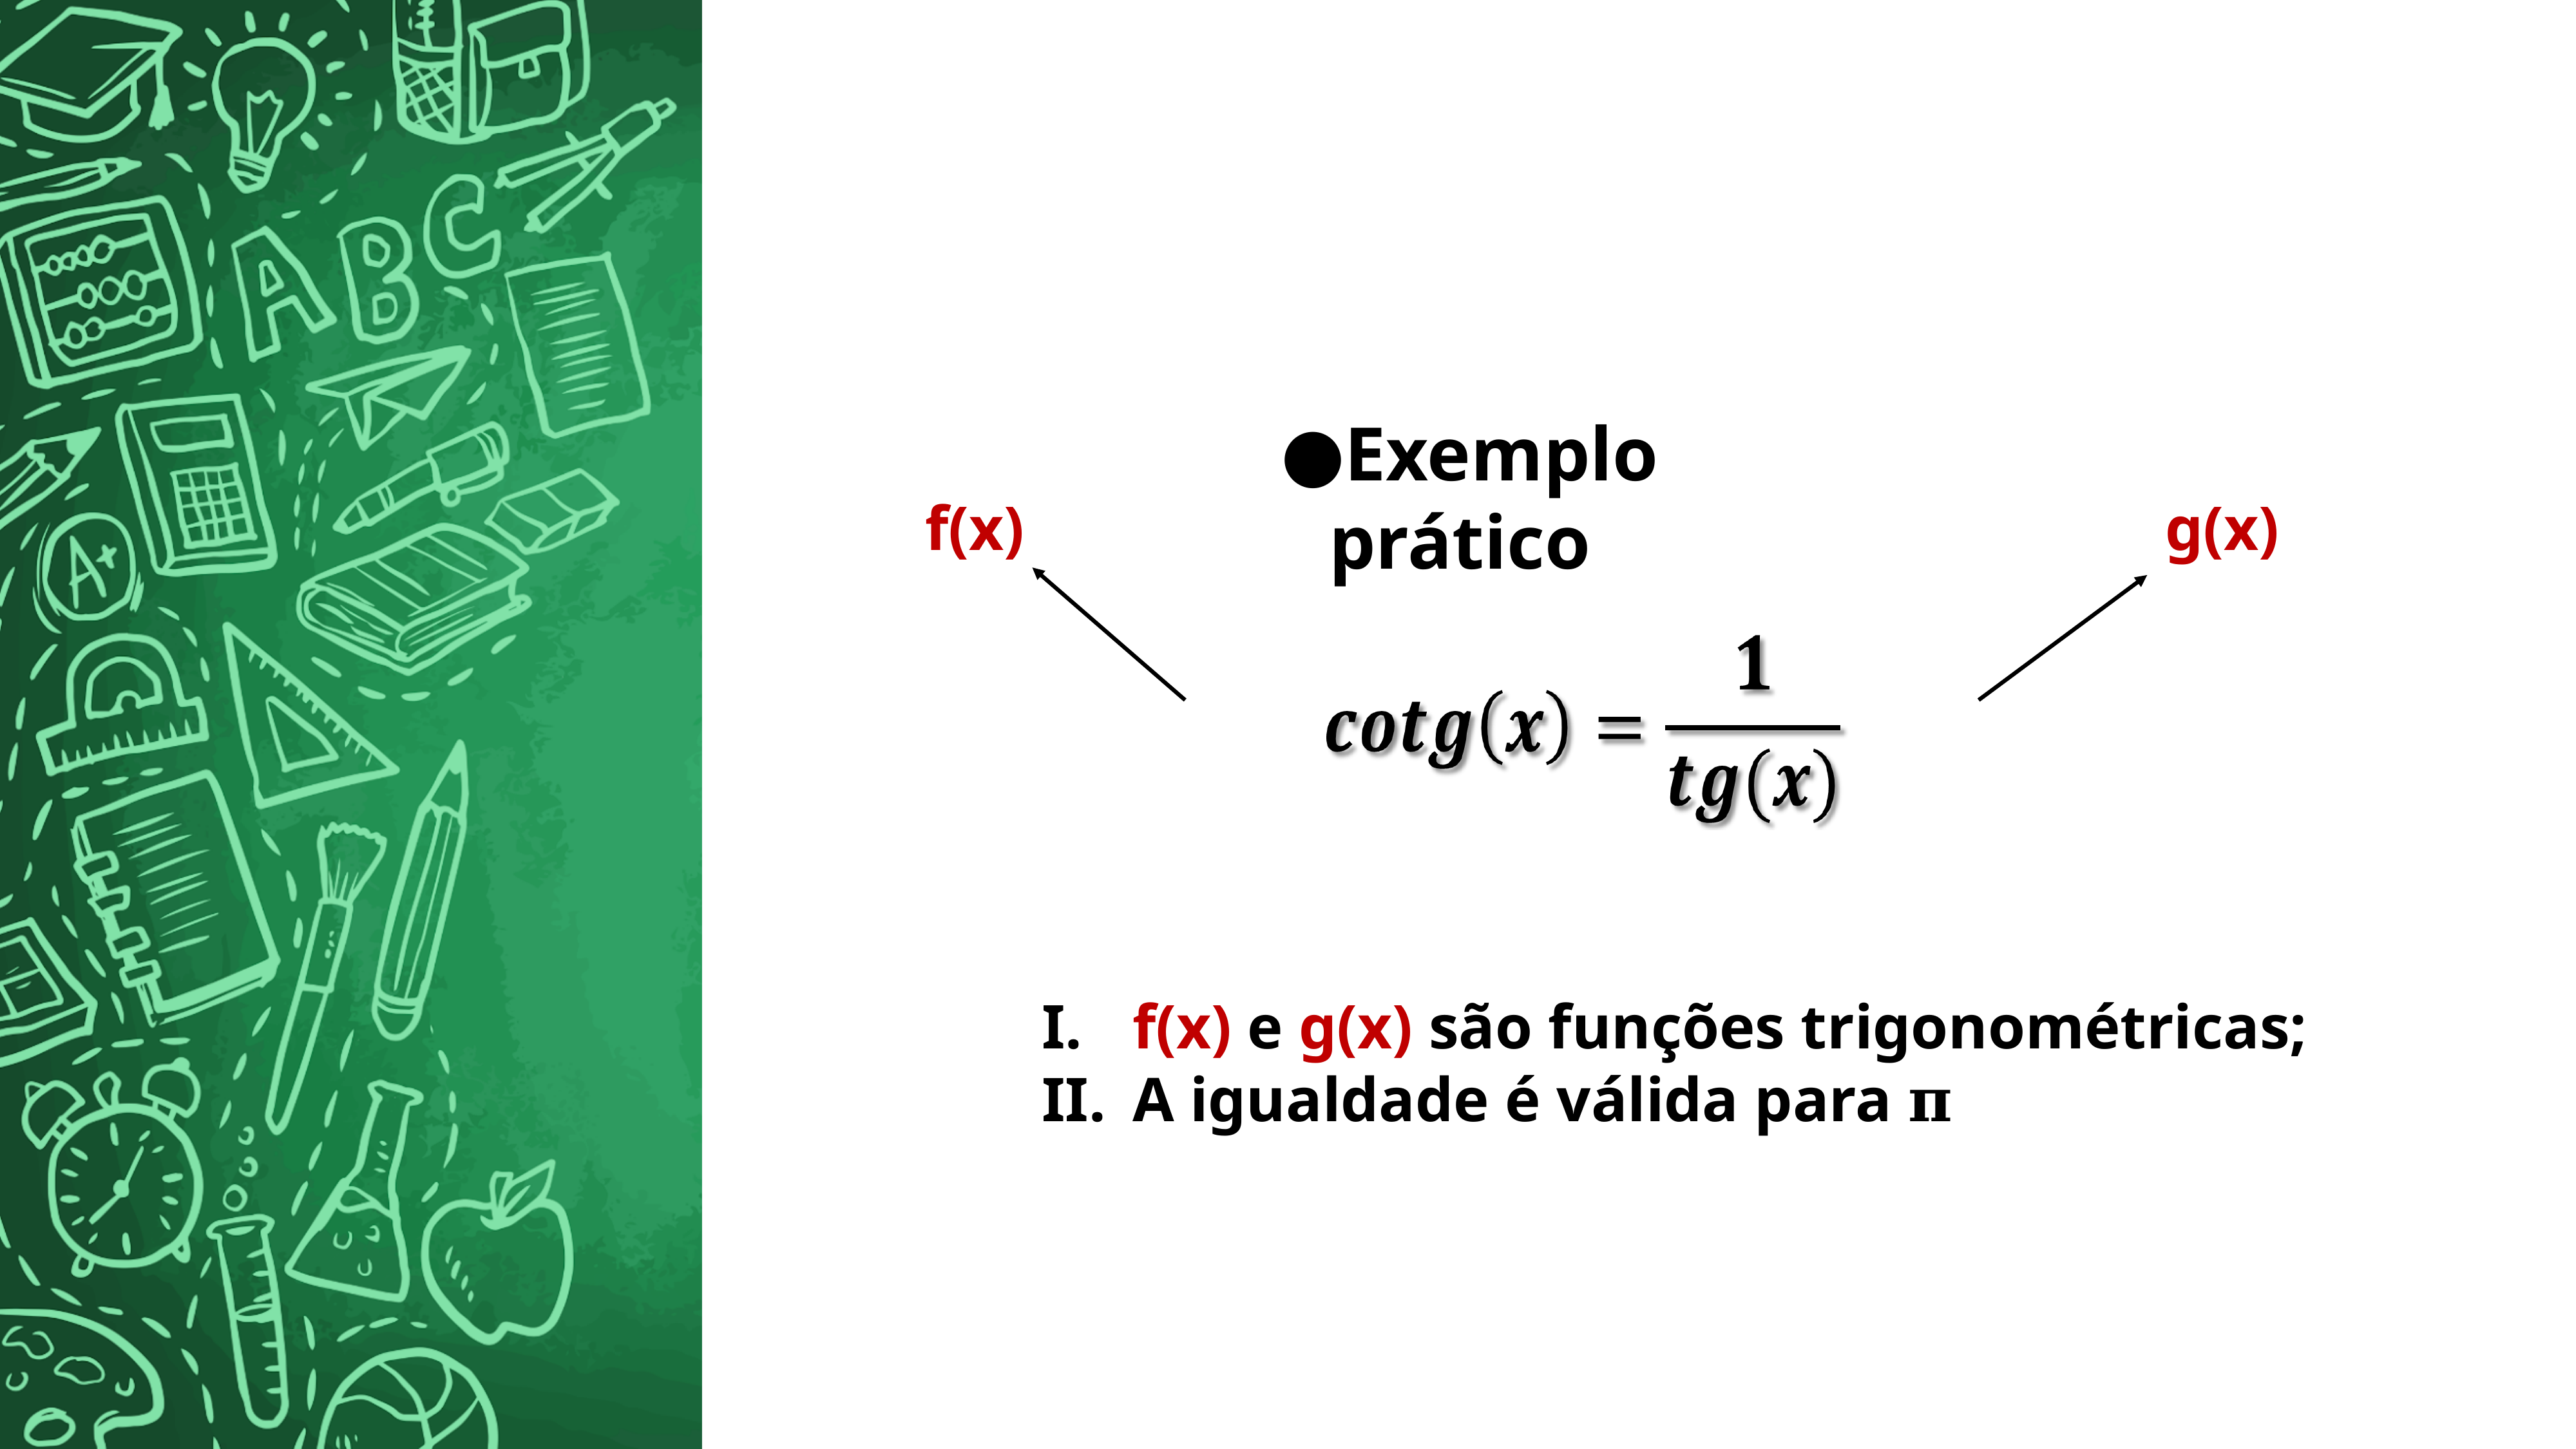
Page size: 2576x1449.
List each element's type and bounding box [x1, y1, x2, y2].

text_box [0, 0, 2576, 1449]
text_box [1978, 574, 2148, 701]
text_box [1032, 567, 1186, 701]
